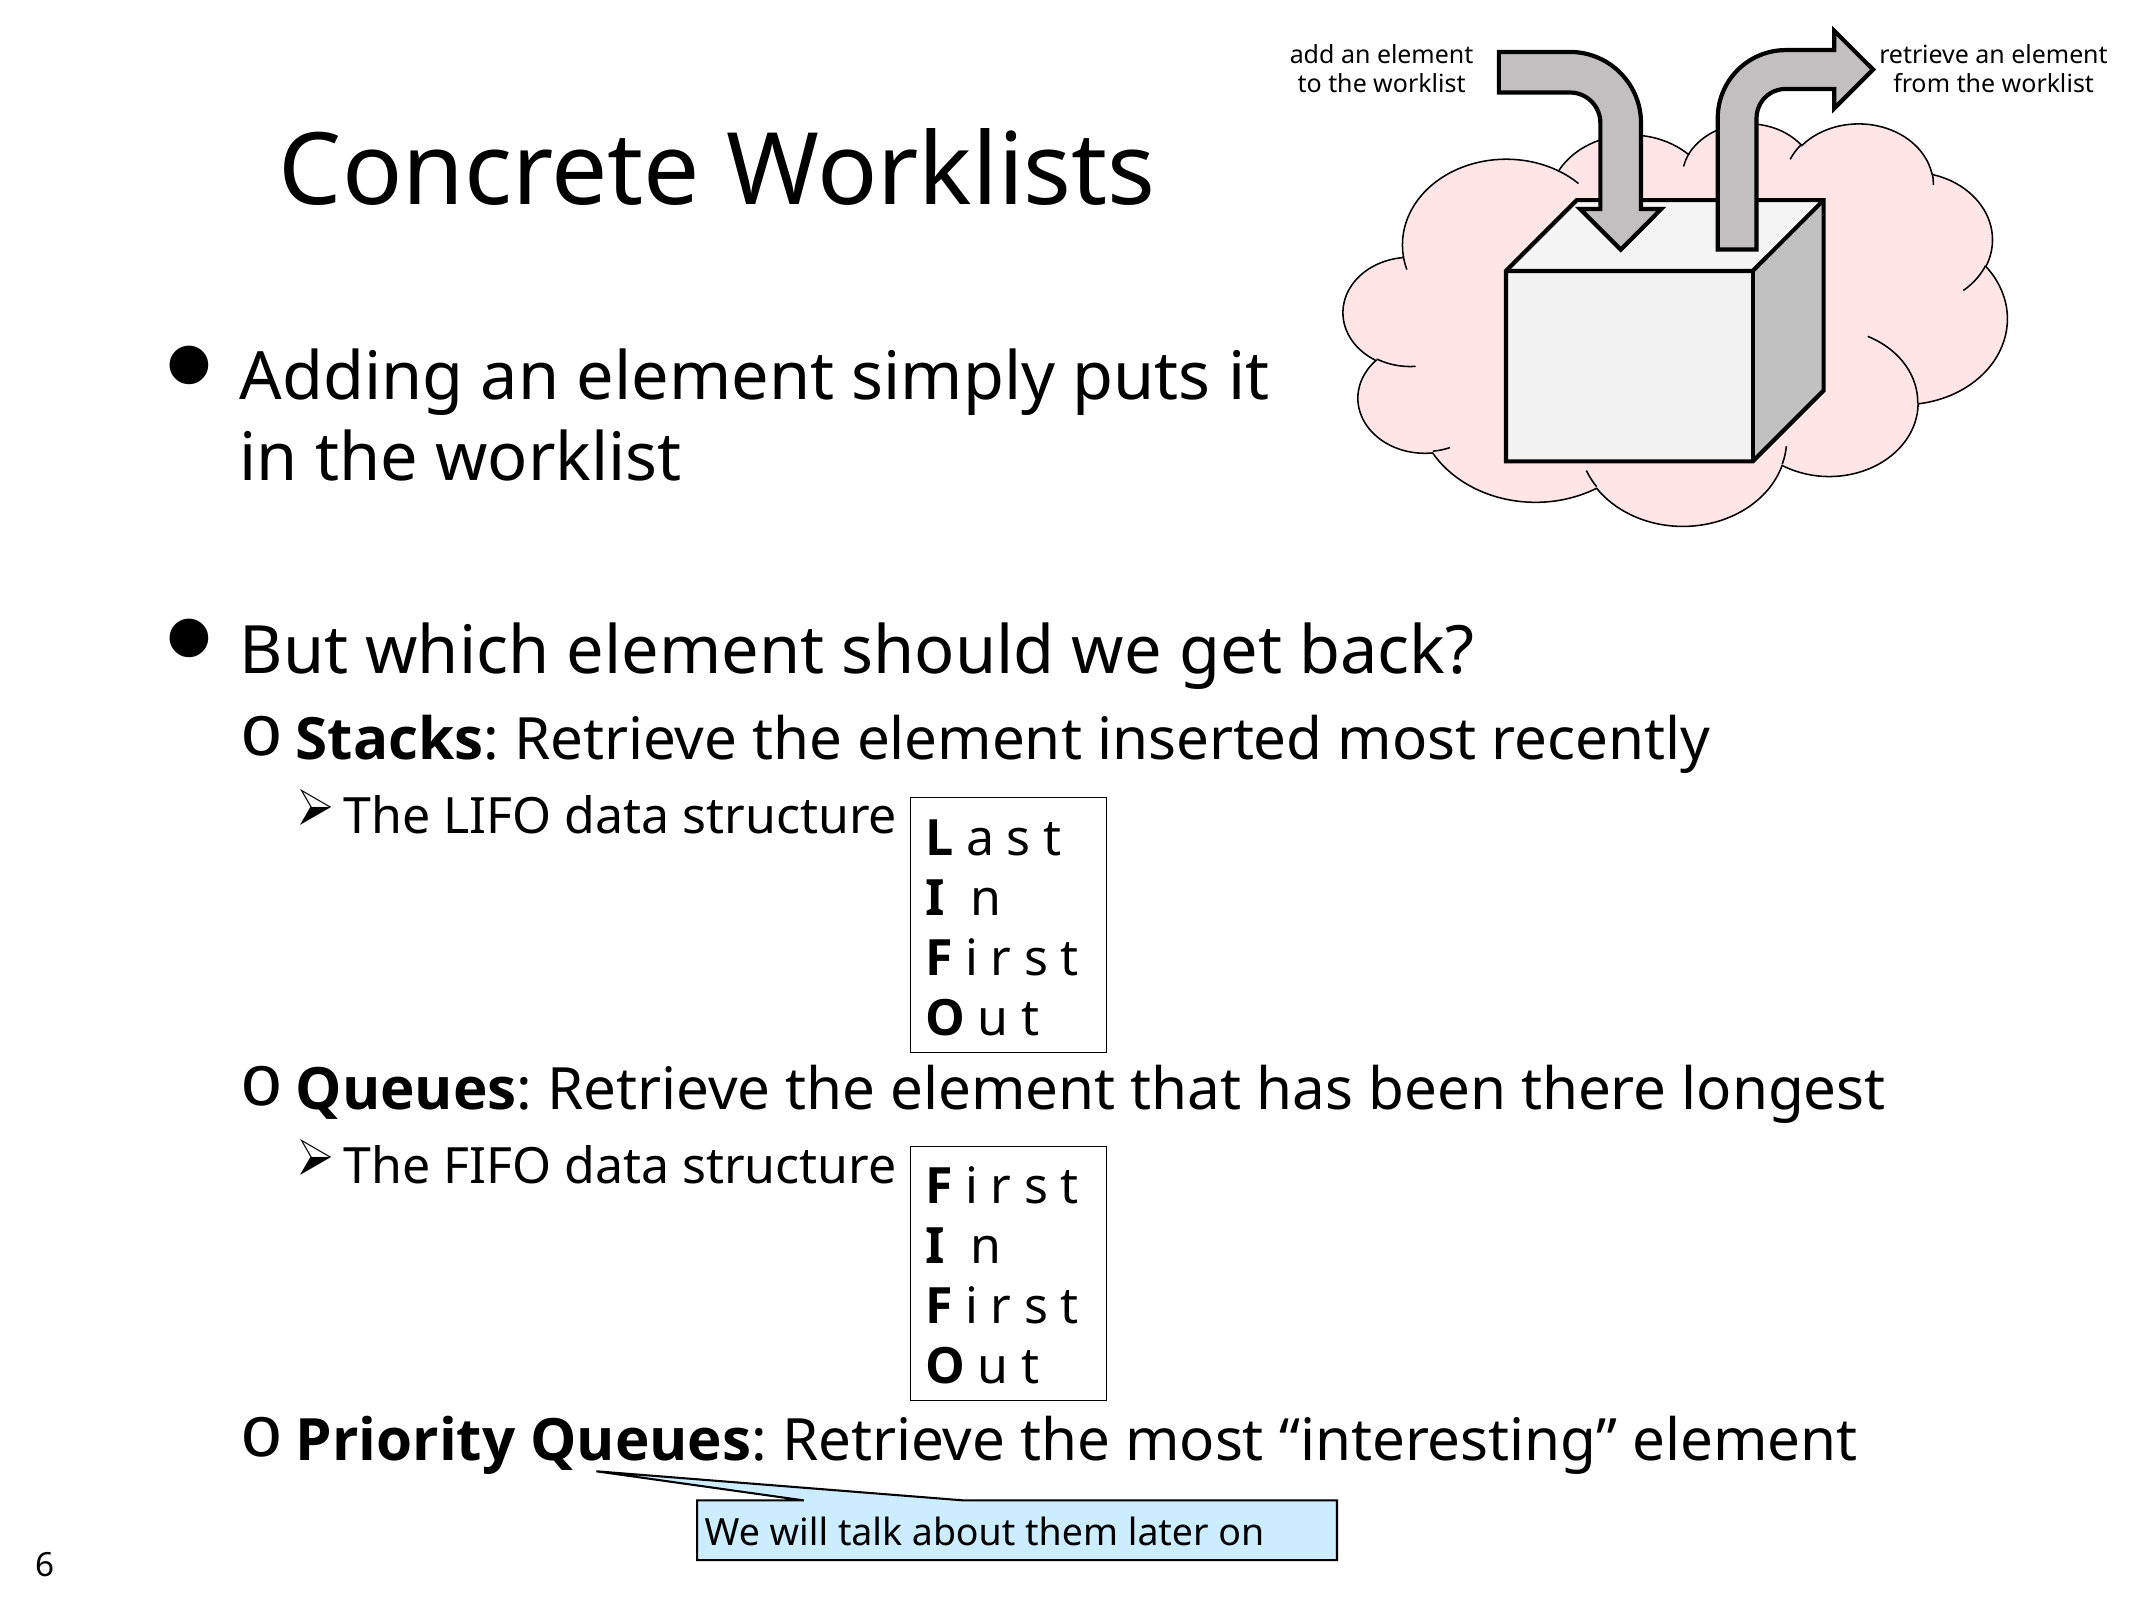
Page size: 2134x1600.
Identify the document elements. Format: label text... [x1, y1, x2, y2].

list Adding an element simply puts it in the worklist But which element should we get back? Stacks: Retrieve the element inserted most recently The LIFO data structure Queues: Retrieve the element that has been there longest The FIFO data structure Priority Queues: Retrieve the most “interesting” element [155, 324, 1978, 1457]
text_box First I n First Out [910, 1146, 1107, 1401]
text_box We will talk about them later on [596, 1471, 1338, 1561]
slide_number 5 [16, 1533, 74, 1588]
text_box Last I n First Out [910, 797, 1107, 1053]
title Concrete Worklists [155, 41, 1274, 289]
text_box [1279, 30, 2117, 526]
